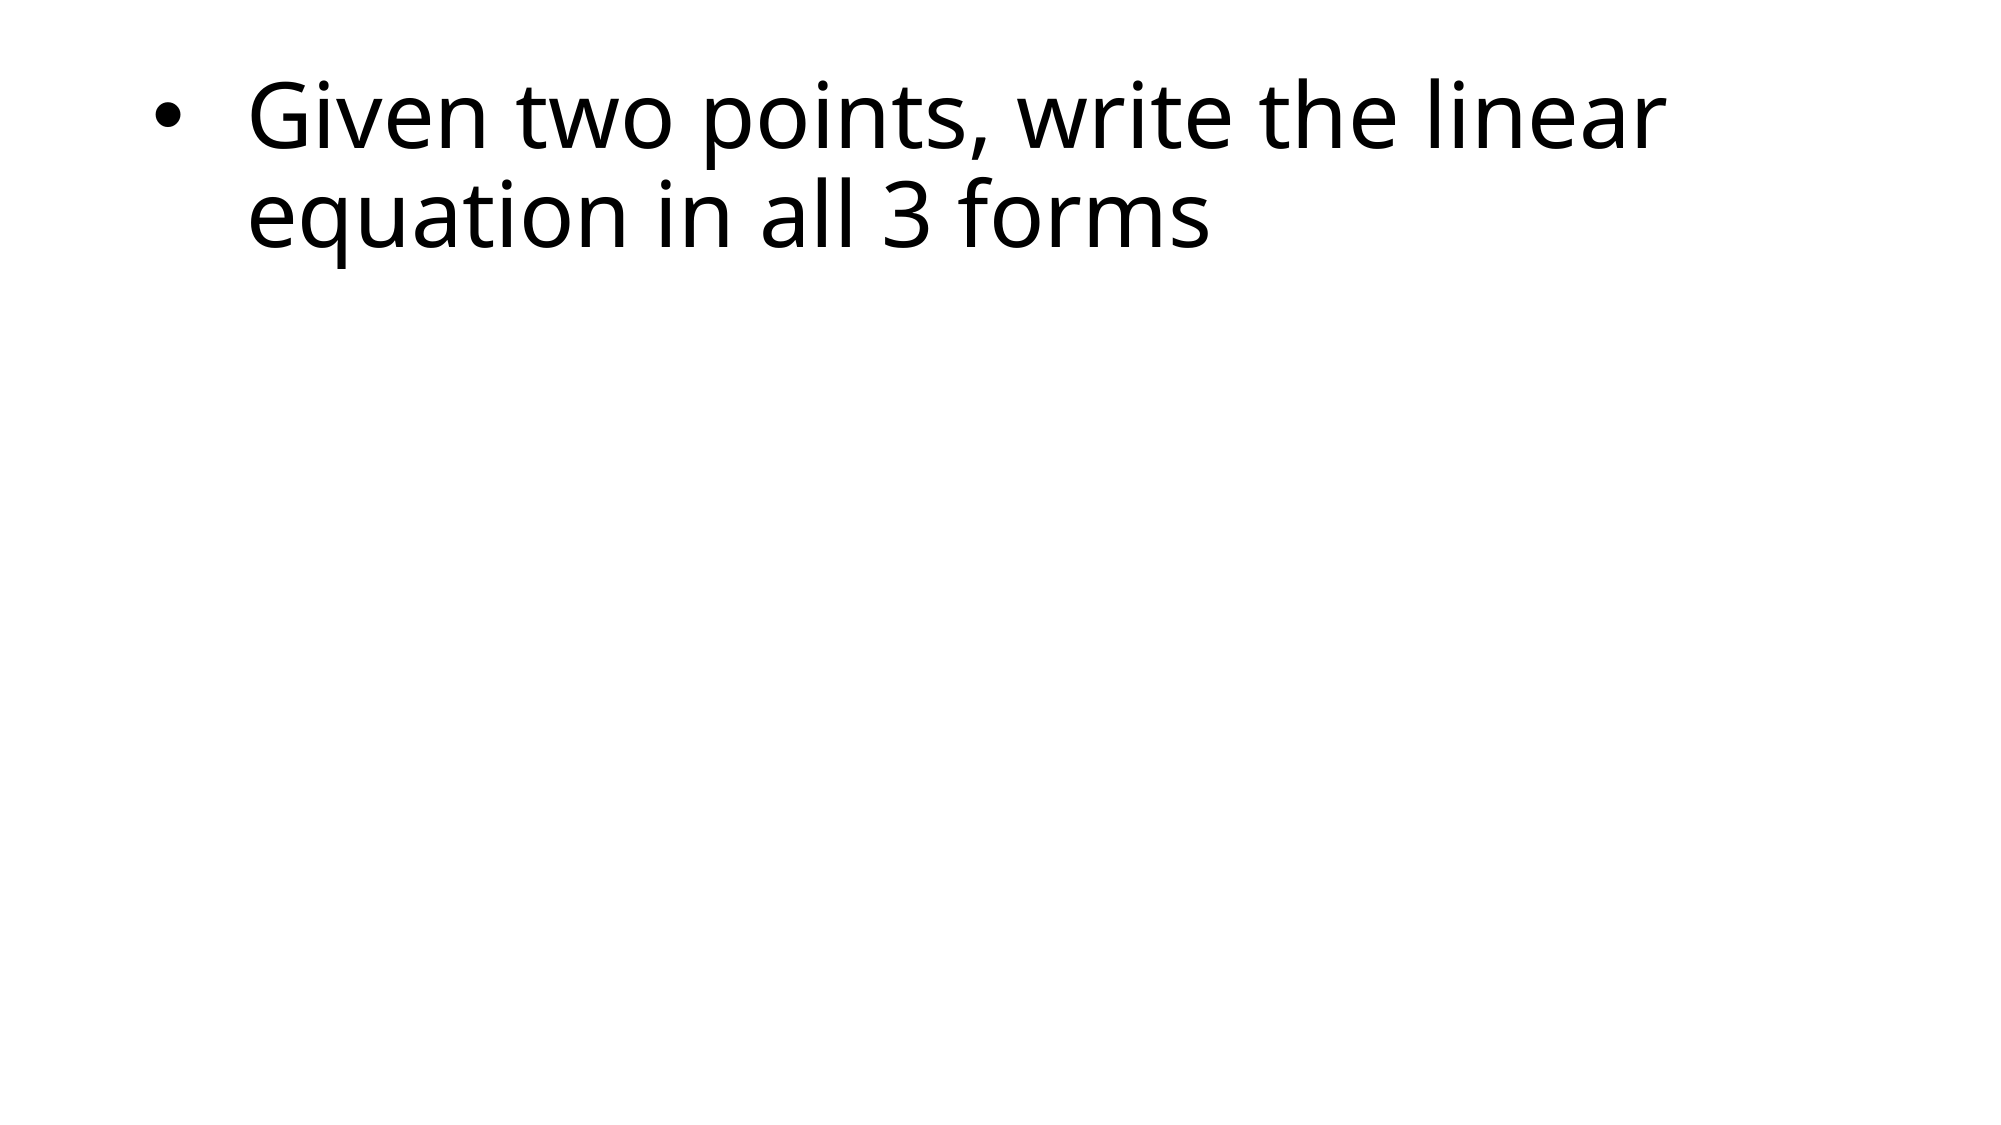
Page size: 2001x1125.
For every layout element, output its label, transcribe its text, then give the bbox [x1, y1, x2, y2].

title Given two points, write the linear equation in all 3 forms [137, 59, 1863, 278]
